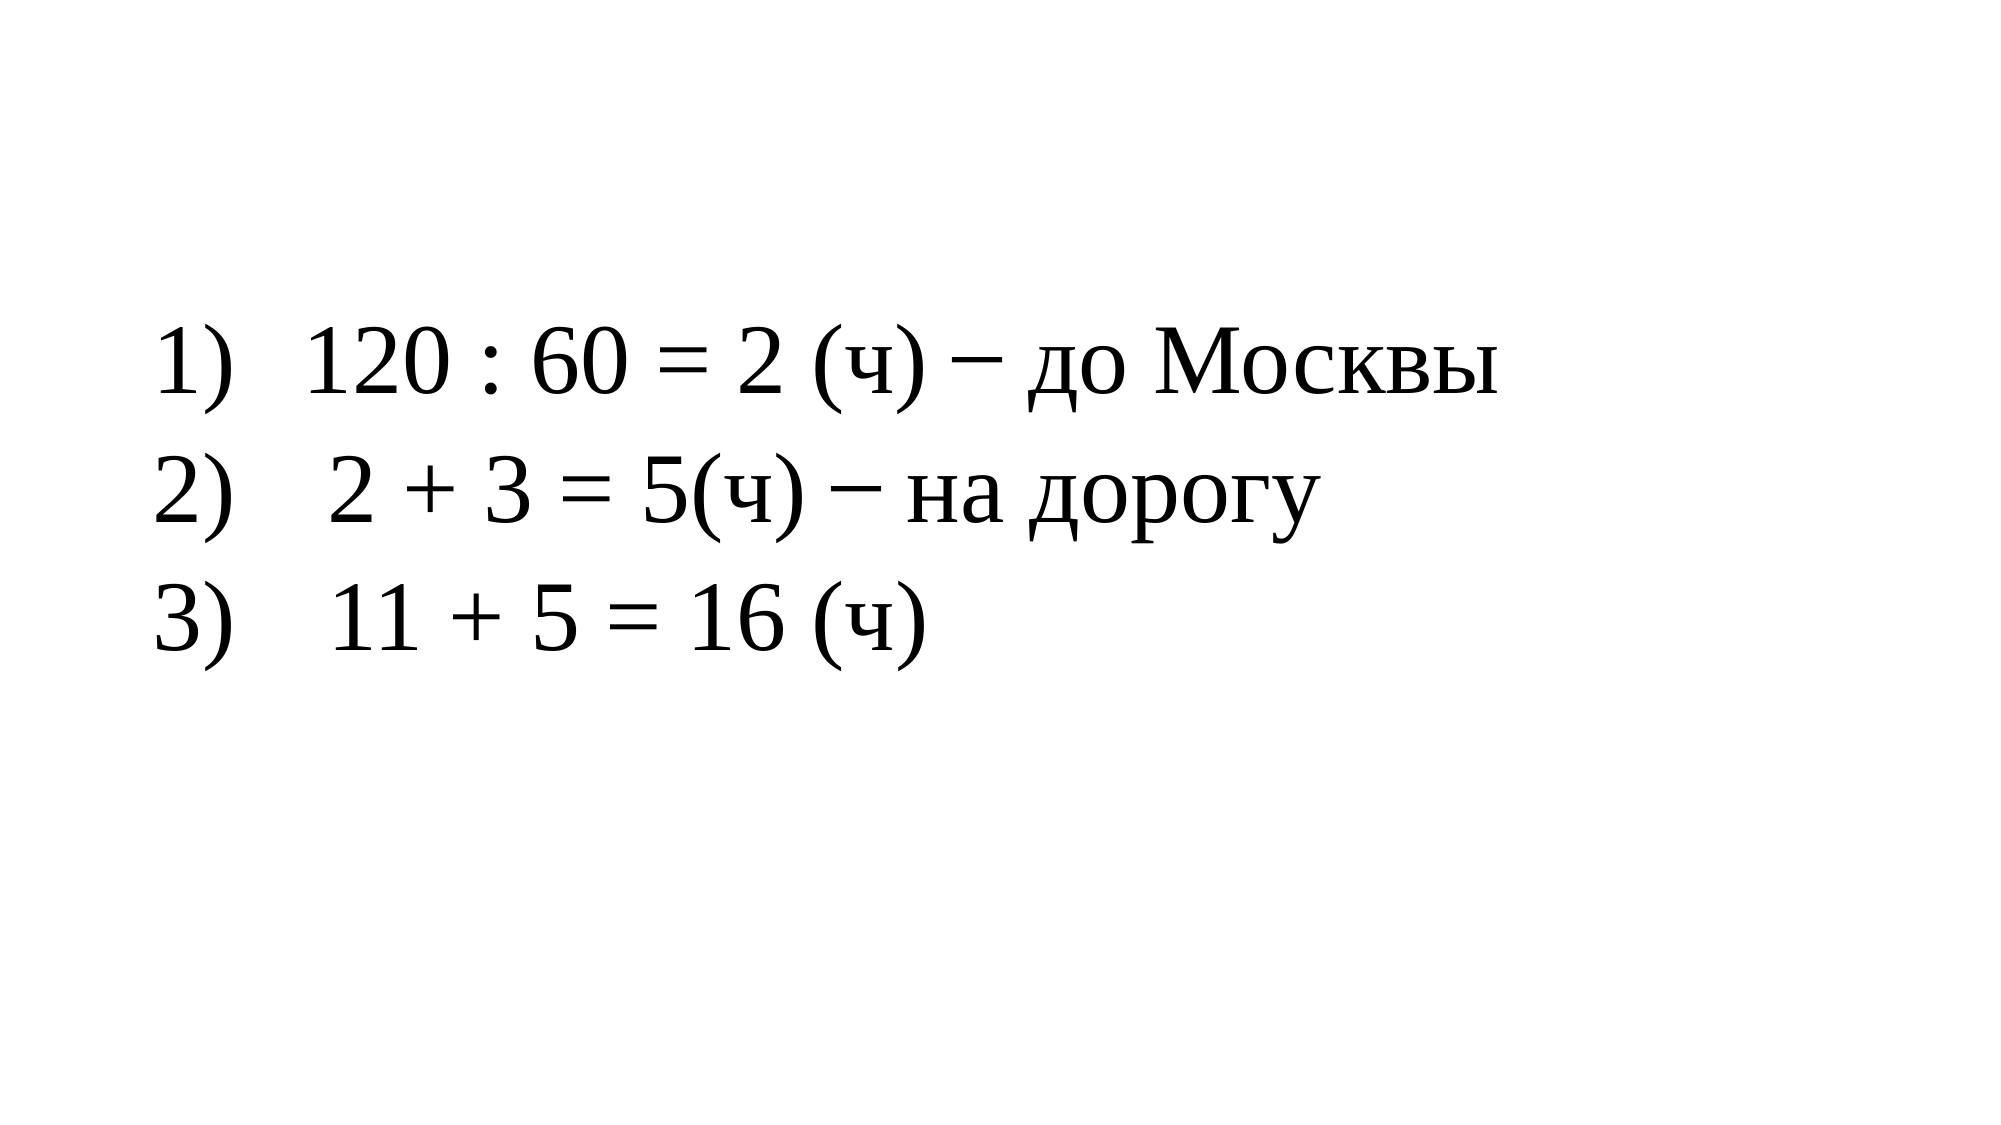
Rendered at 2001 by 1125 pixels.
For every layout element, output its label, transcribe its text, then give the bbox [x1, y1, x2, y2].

list 120 : 60 = 2 (ч) ̶ до Москвы 2 + 3 = 5(ч) ̶ на дорогу 11 + 5 = 16 (ч) [137, 299, 1863, 1014]
